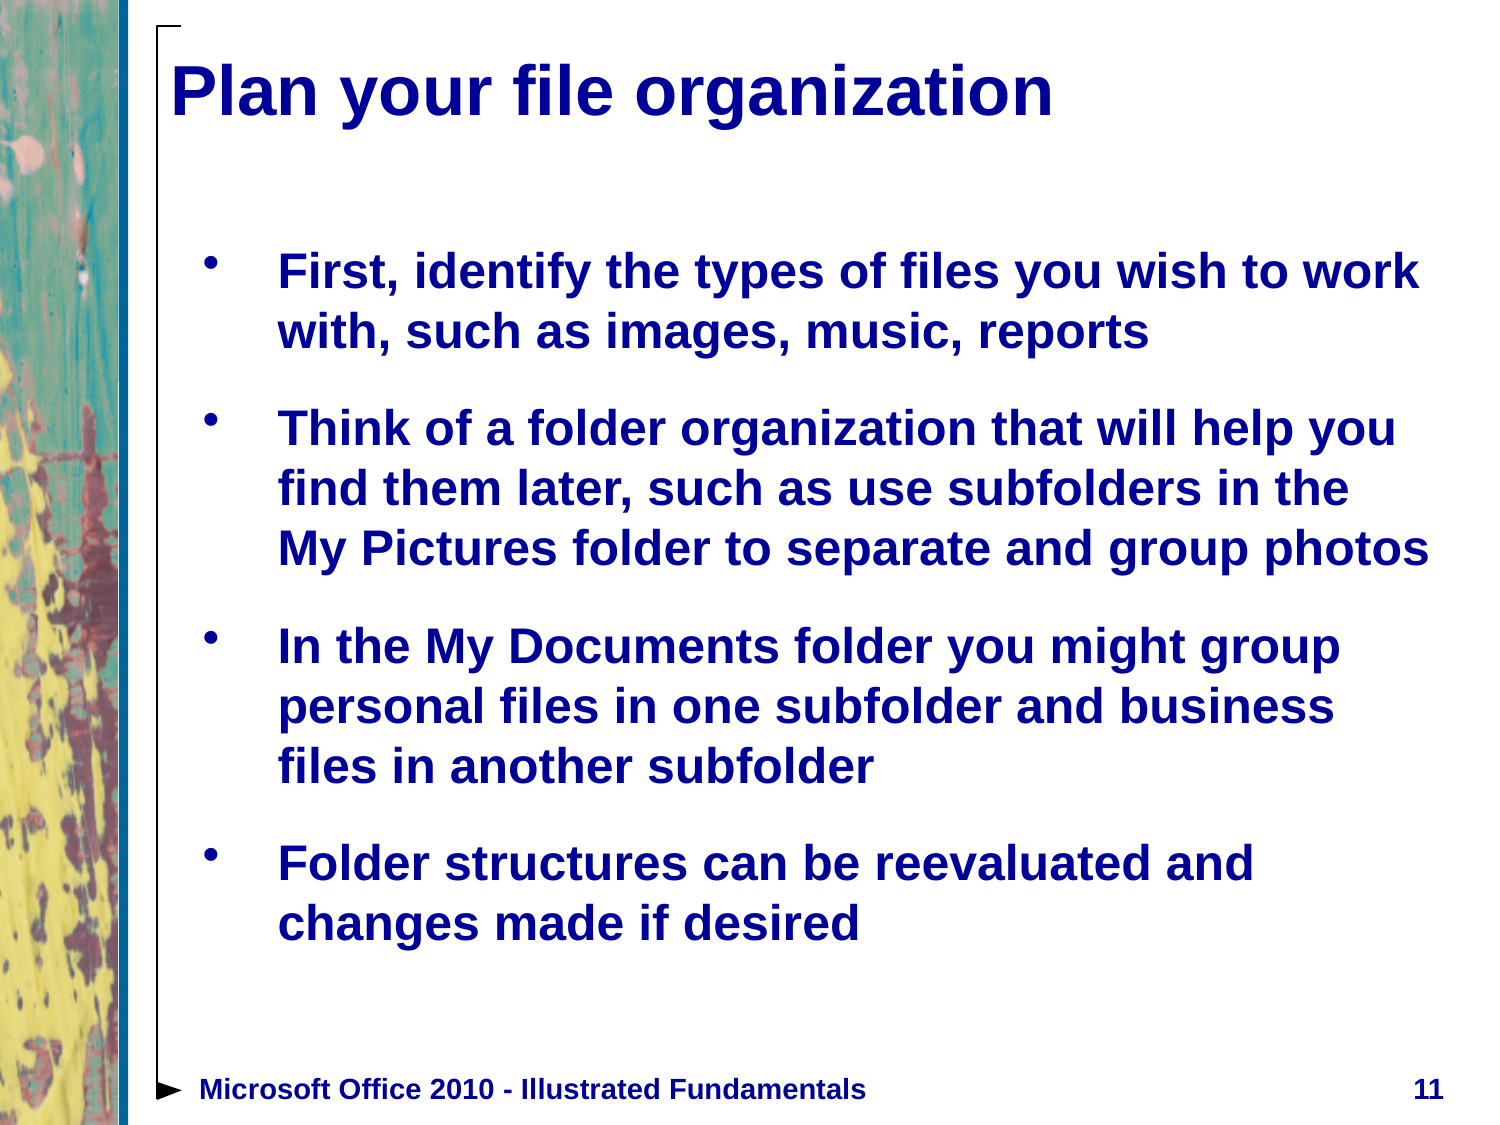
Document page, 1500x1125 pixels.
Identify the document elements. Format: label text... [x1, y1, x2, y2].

slide_number 11 [1356, 1062, 1460, 1105]
title Plan your file organization [154, 24, 1356, 151]
footer Microsoft Office 2010 - Illustrated Fundamentals [183, 1062, 1147, 1125]
picture [0, 0, 118, 1125]
list First, identify the types of files you wish to work with, such as images, music, reports Think of a folder organization that will help you find them later, such as use subfolders in the My Pictures folder to separate and group photos In the My Documents folder you might group personal files in one subfolder and business files in another subfolder Folder structures can be reevaluated and changes made if desired [187, 230, 1447, 1014]
